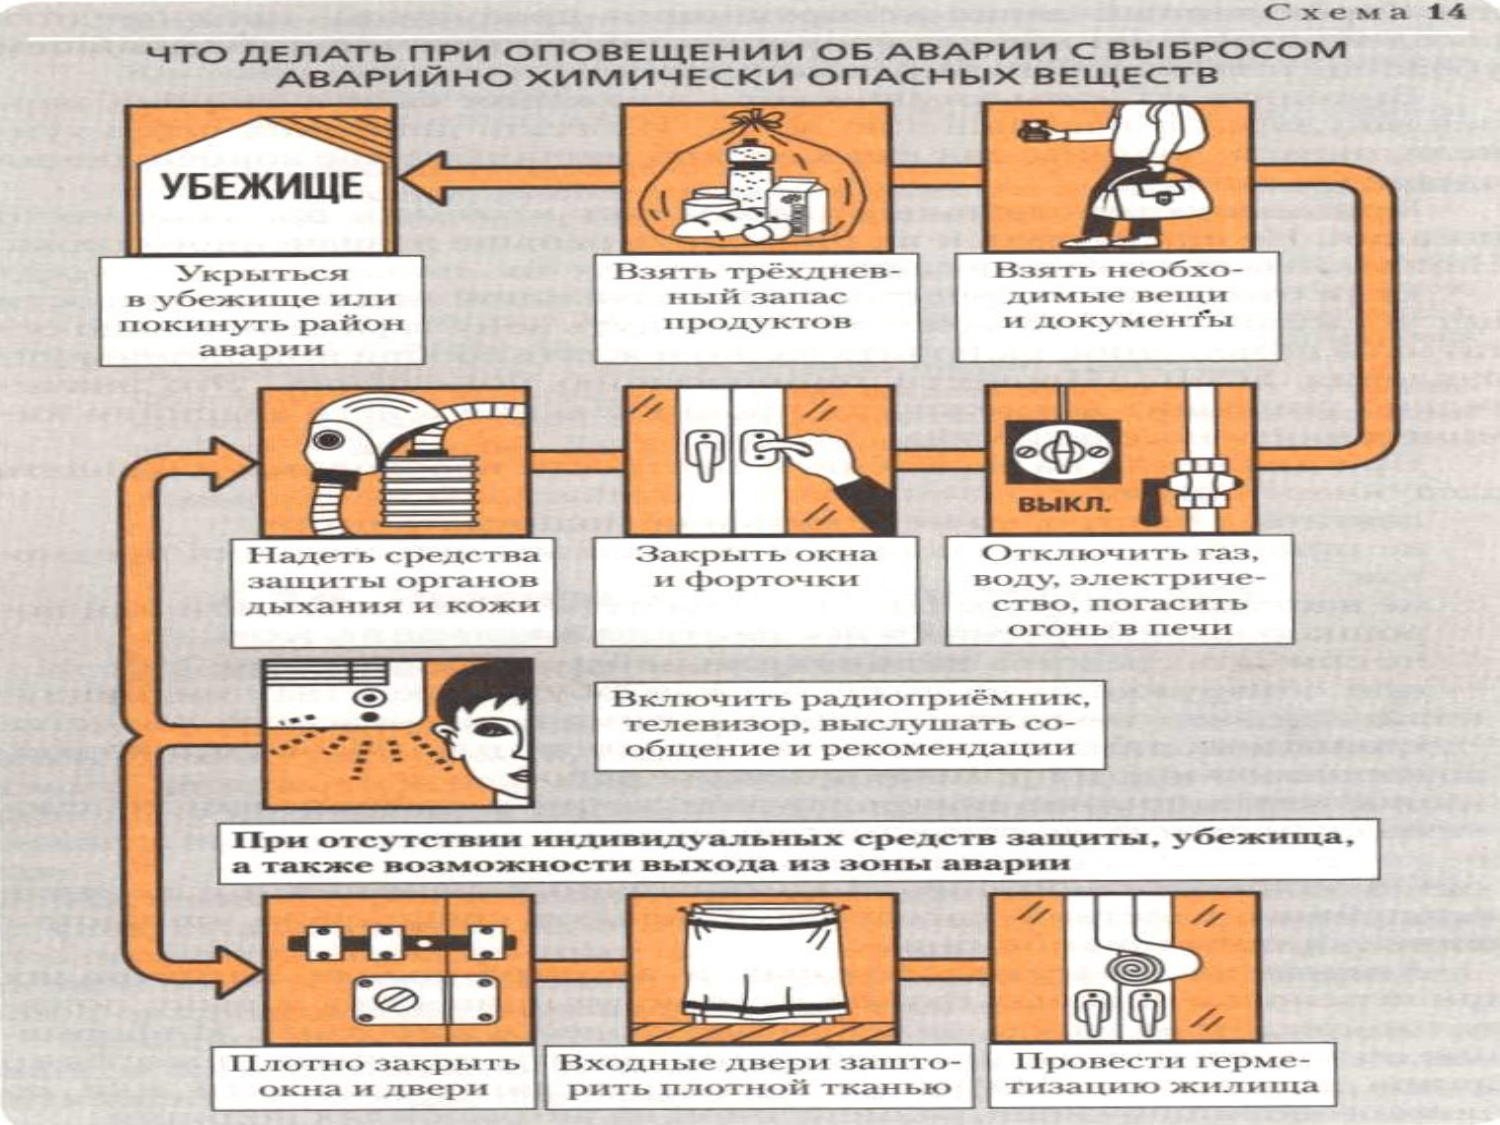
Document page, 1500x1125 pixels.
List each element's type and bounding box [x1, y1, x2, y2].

list [0, 0, 1500, 1125]
